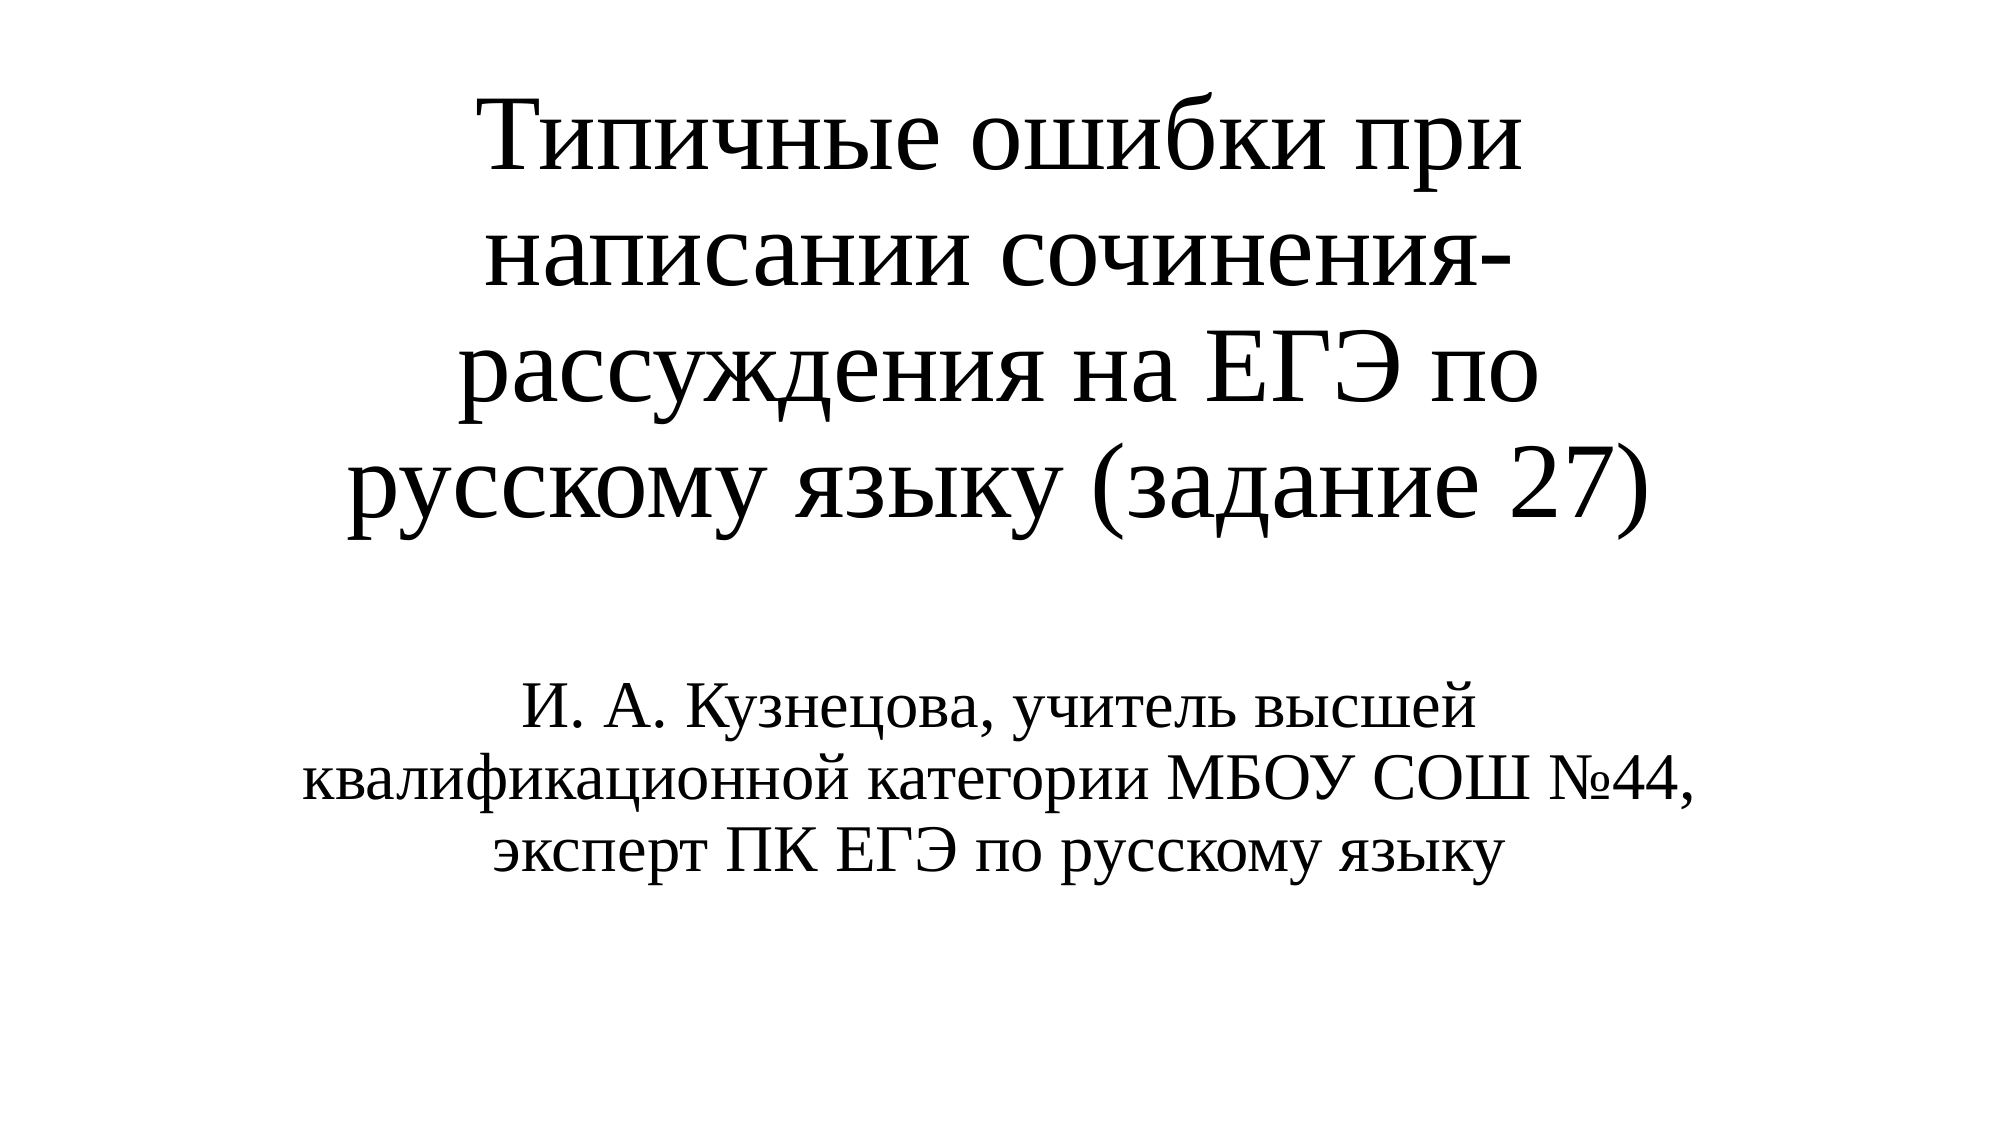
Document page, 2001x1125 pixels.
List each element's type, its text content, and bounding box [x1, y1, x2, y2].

subtitle И. А. Кузнецова, учитель высшей квалификационной категории МБОУ СОШ №44, эксперт ПК ЕГЭ по русскому языку [249, 662, 1750, 974]
title Типичные ошибки при написании сочинения-рассуждения на ЕГЭ по русскому языку (задание 27) [249, 60, 1750, 549]
